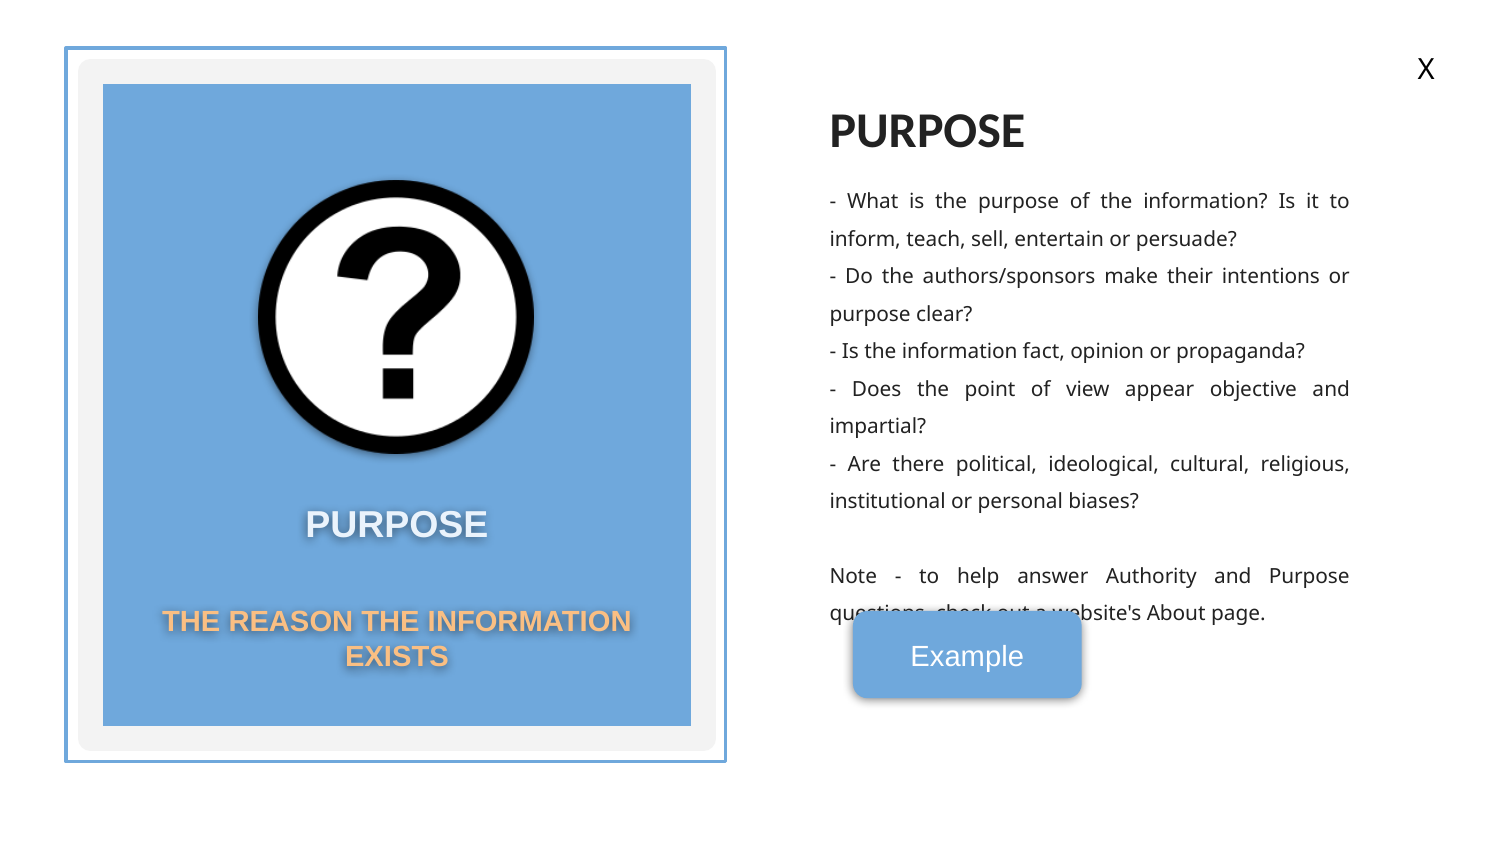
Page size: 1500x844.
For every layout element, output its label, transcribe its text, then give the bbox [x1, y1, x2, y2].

text_box Example [852, 610, 1082, 699]
text_box X [1402, 34, 1451, 100]
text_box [65, 47, 727, 763]
text_box PURPOSE - What is the purpose of the information? Is it to inform, teach, sell, entertain or persuade? - Do the authors/sponsors make their intentions or purpose clear? - Is the information fact, opinion or propaganda? - Does the point of view appear objective and impartial? - Are there political, ideological, cultural, religious, institutional or personal biases? Note - to help answer Authority and Purpose questions, check out a website's About page. [814, 62, 1365, 640]
